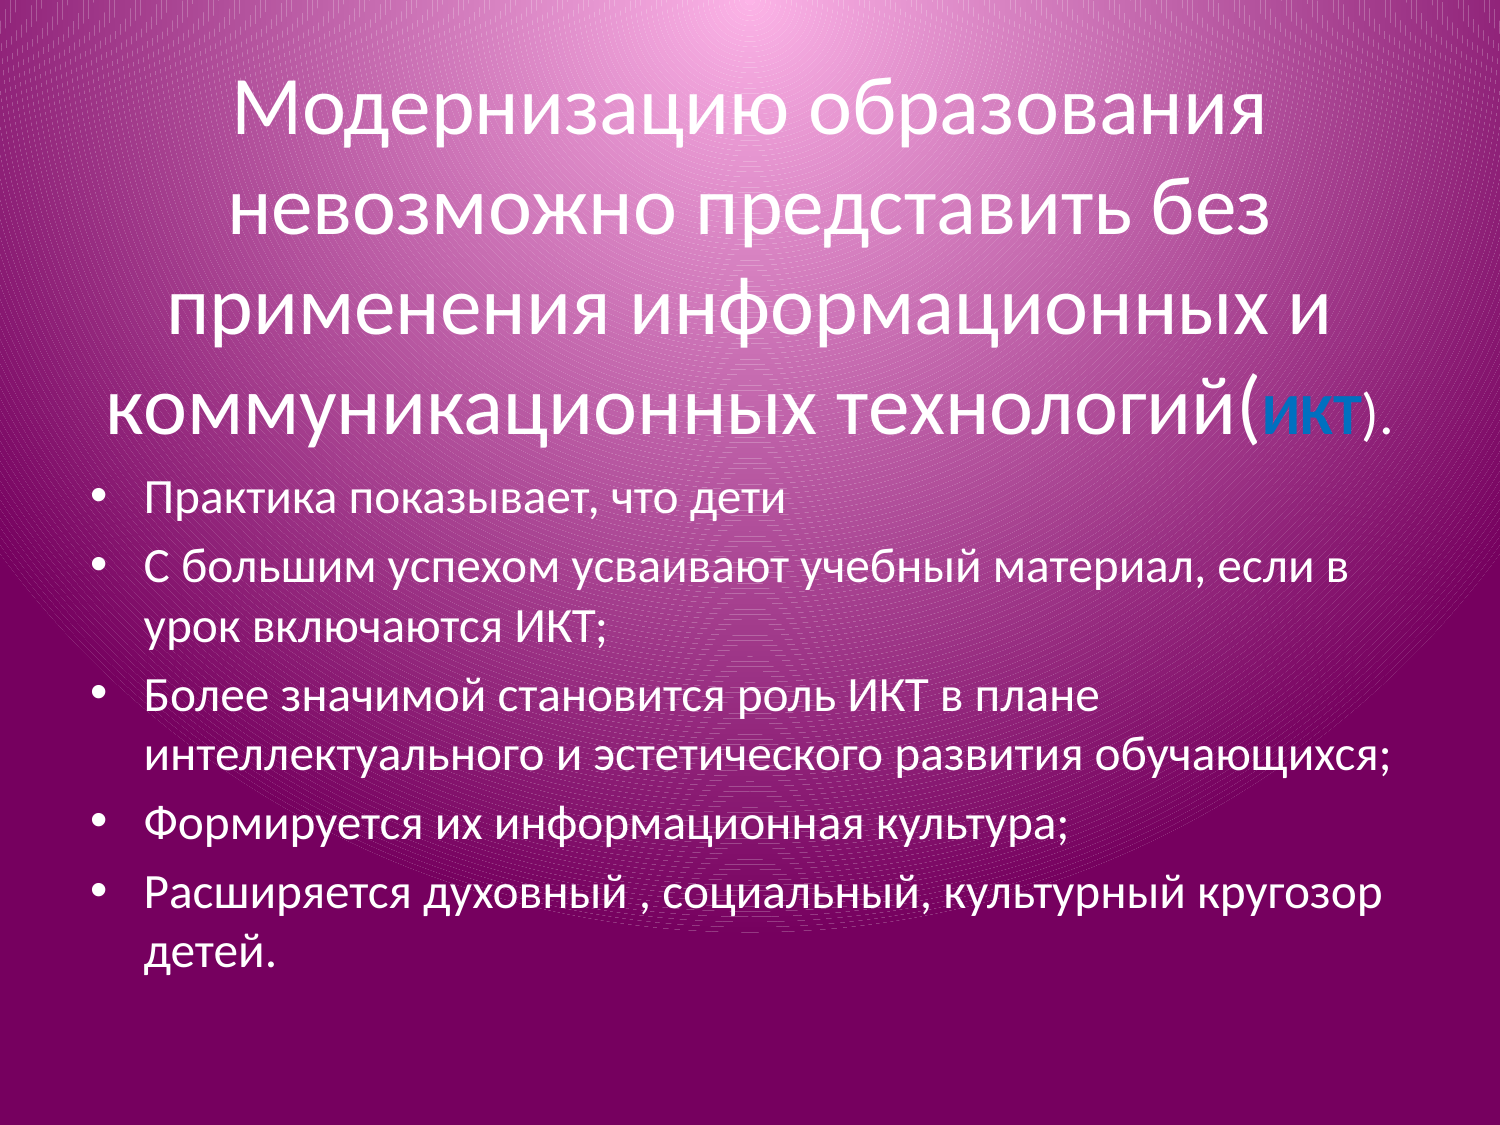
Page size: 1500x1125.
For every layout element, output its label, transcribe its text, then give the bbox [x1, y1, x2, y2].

title Модернизацию образования невозможно представить без применения информационных и коммуникационных технологий(ИКТ). [75, 45, 1425, 457]
list Практика показывает, что дети С большим успехом усваивают учебный материал, если в урок включаются ИКТ; Более значимой становится роль ИКТ в плане интеллектуального и эстетического развития обучающихся; Формируется их информационная культура; Расширяется духовный , социальный, культурный кругозор детей. [75, 457, 1425, 1005]
